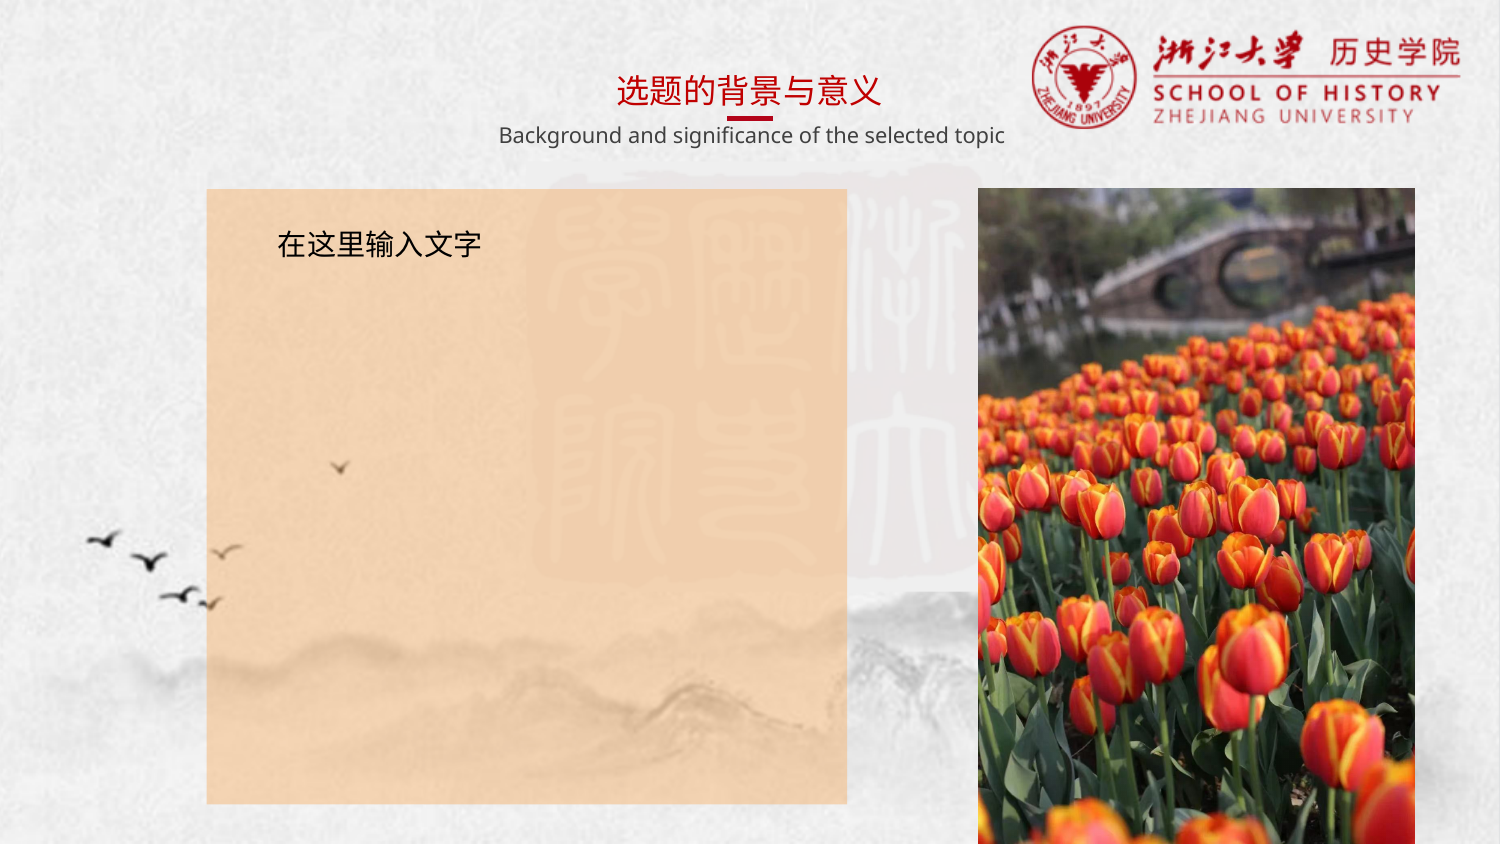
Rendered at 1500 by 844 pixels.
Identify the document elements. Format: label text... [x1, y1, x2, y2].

picture [0, 0, 1500, 844]
text_box [206, 188, 848, 805]
text_box 选题的背景与意义 [602, 63, 898, 114]
text_box Background and significance of the selected topic [483, 114, 978, 156]
text_box 在这里输入文字 [263, 218, 842, 269]
